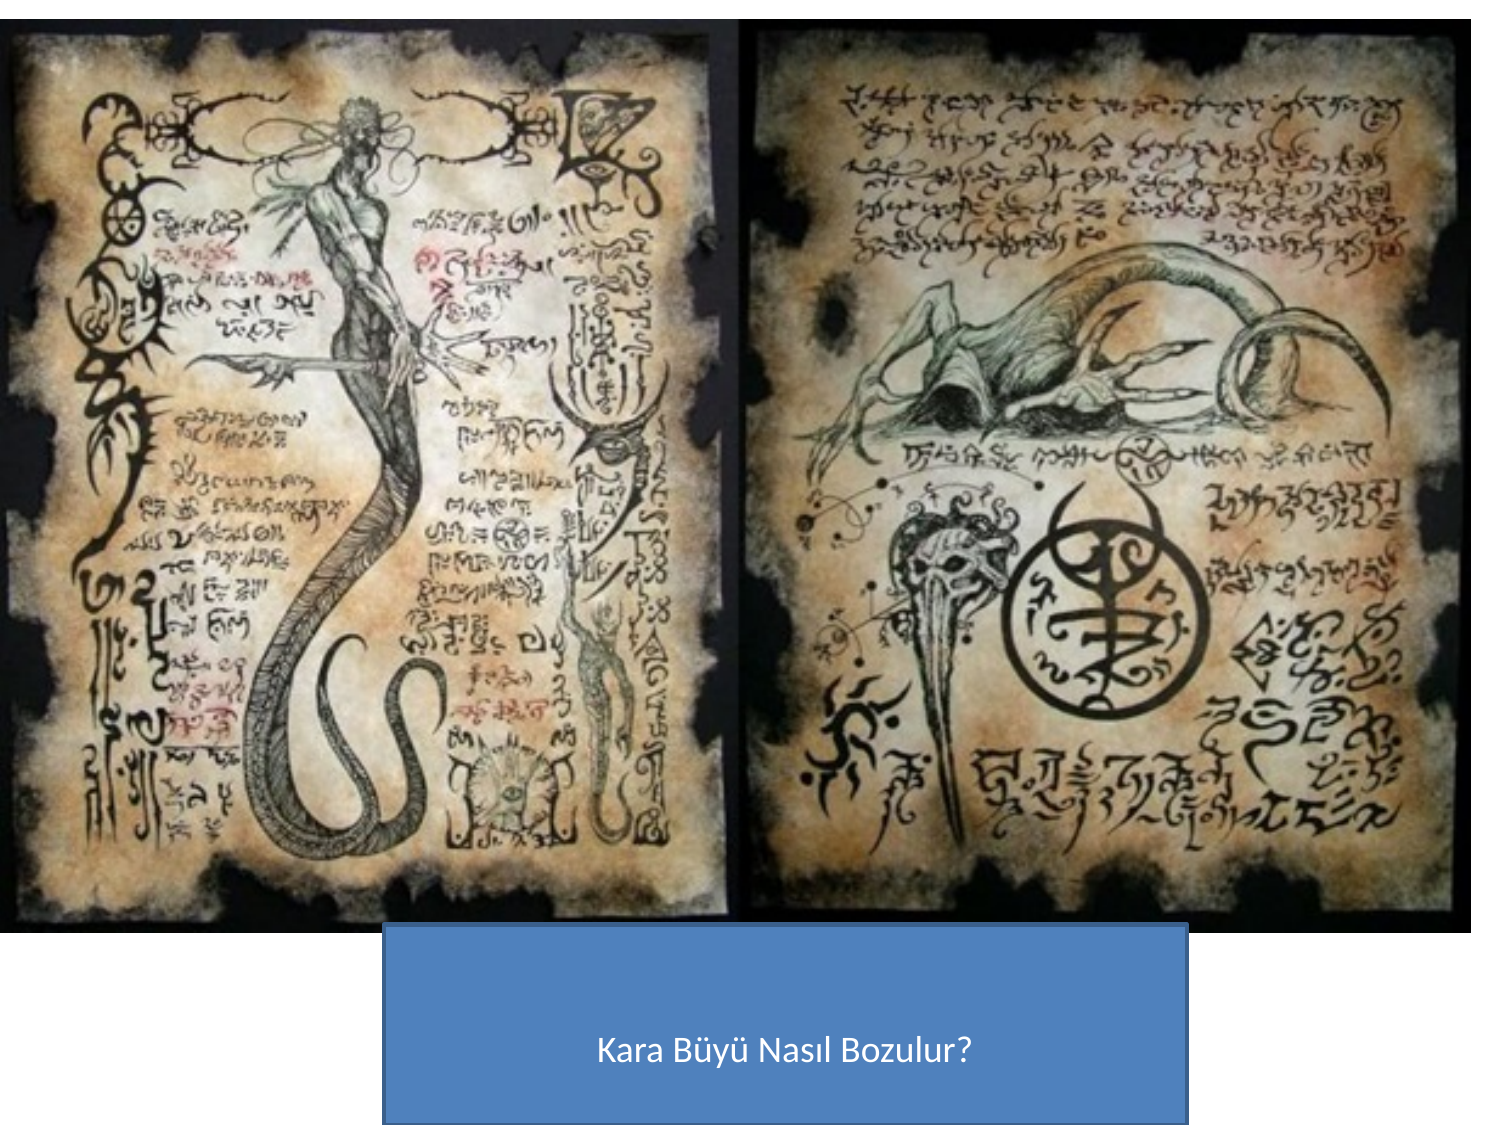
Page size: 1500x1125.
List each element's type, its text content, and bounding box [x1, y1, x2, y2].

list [0, 18, 1471, 934]
text_box Kara Büyü Nasıl Bozulur? [382, 941, 1189, 1125]
